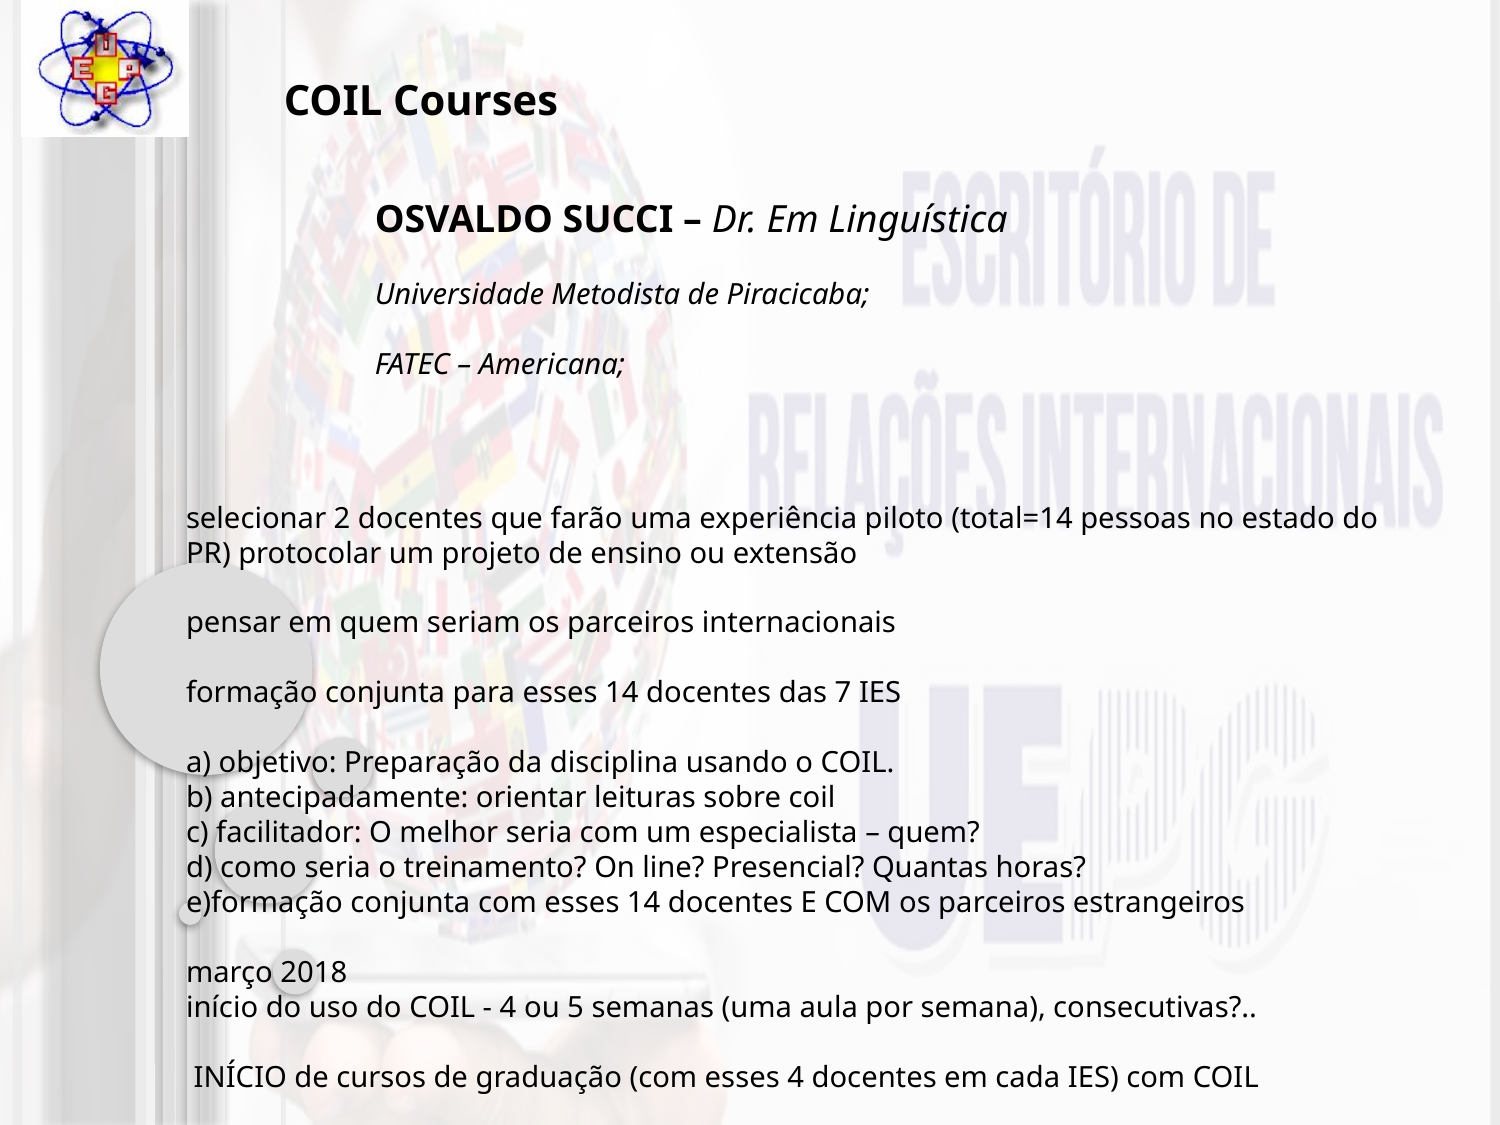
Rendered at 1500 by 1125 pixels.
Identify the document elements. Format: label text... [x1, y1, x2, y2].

text_box COIL Courses [268, 66, 574, 132]
picture [0, 0, 205, 137]
text_box OSVALDO SUCCI – Dr. Em Linguística Universidade Metodista de Piracicaba; FATEC – Americana; [360, 187, 1258, 388]
text_box selecionar 2 docentes que farão uma experiência piloto (total=14 pessoas no estado do PR) protocolar um projeto de ensino ou extensão pensar em quem seriam os parceiros internacionais formação conjunta para esses 14 docentes das 7 IES a) objetivo: Preparação da disciplina usando o COIL. b) antecipadamente: orientar leituras sobre coil c) facilitador: O melhor seria com um especialista – quem? d) como seria o treinamento? On line? Presencial? Quantas horas? e)formação conjunta com esses 14 docentes E COM os parceiros estrangeiros março 2018 início do uso do COIL - 4 ou 5 semanas (uma aula por semana), consecutivas?.. INÍCIO de cursos de graduação (com esses 4 docentes em cada IES) com COIL [171, 491, 1415, 1101]
